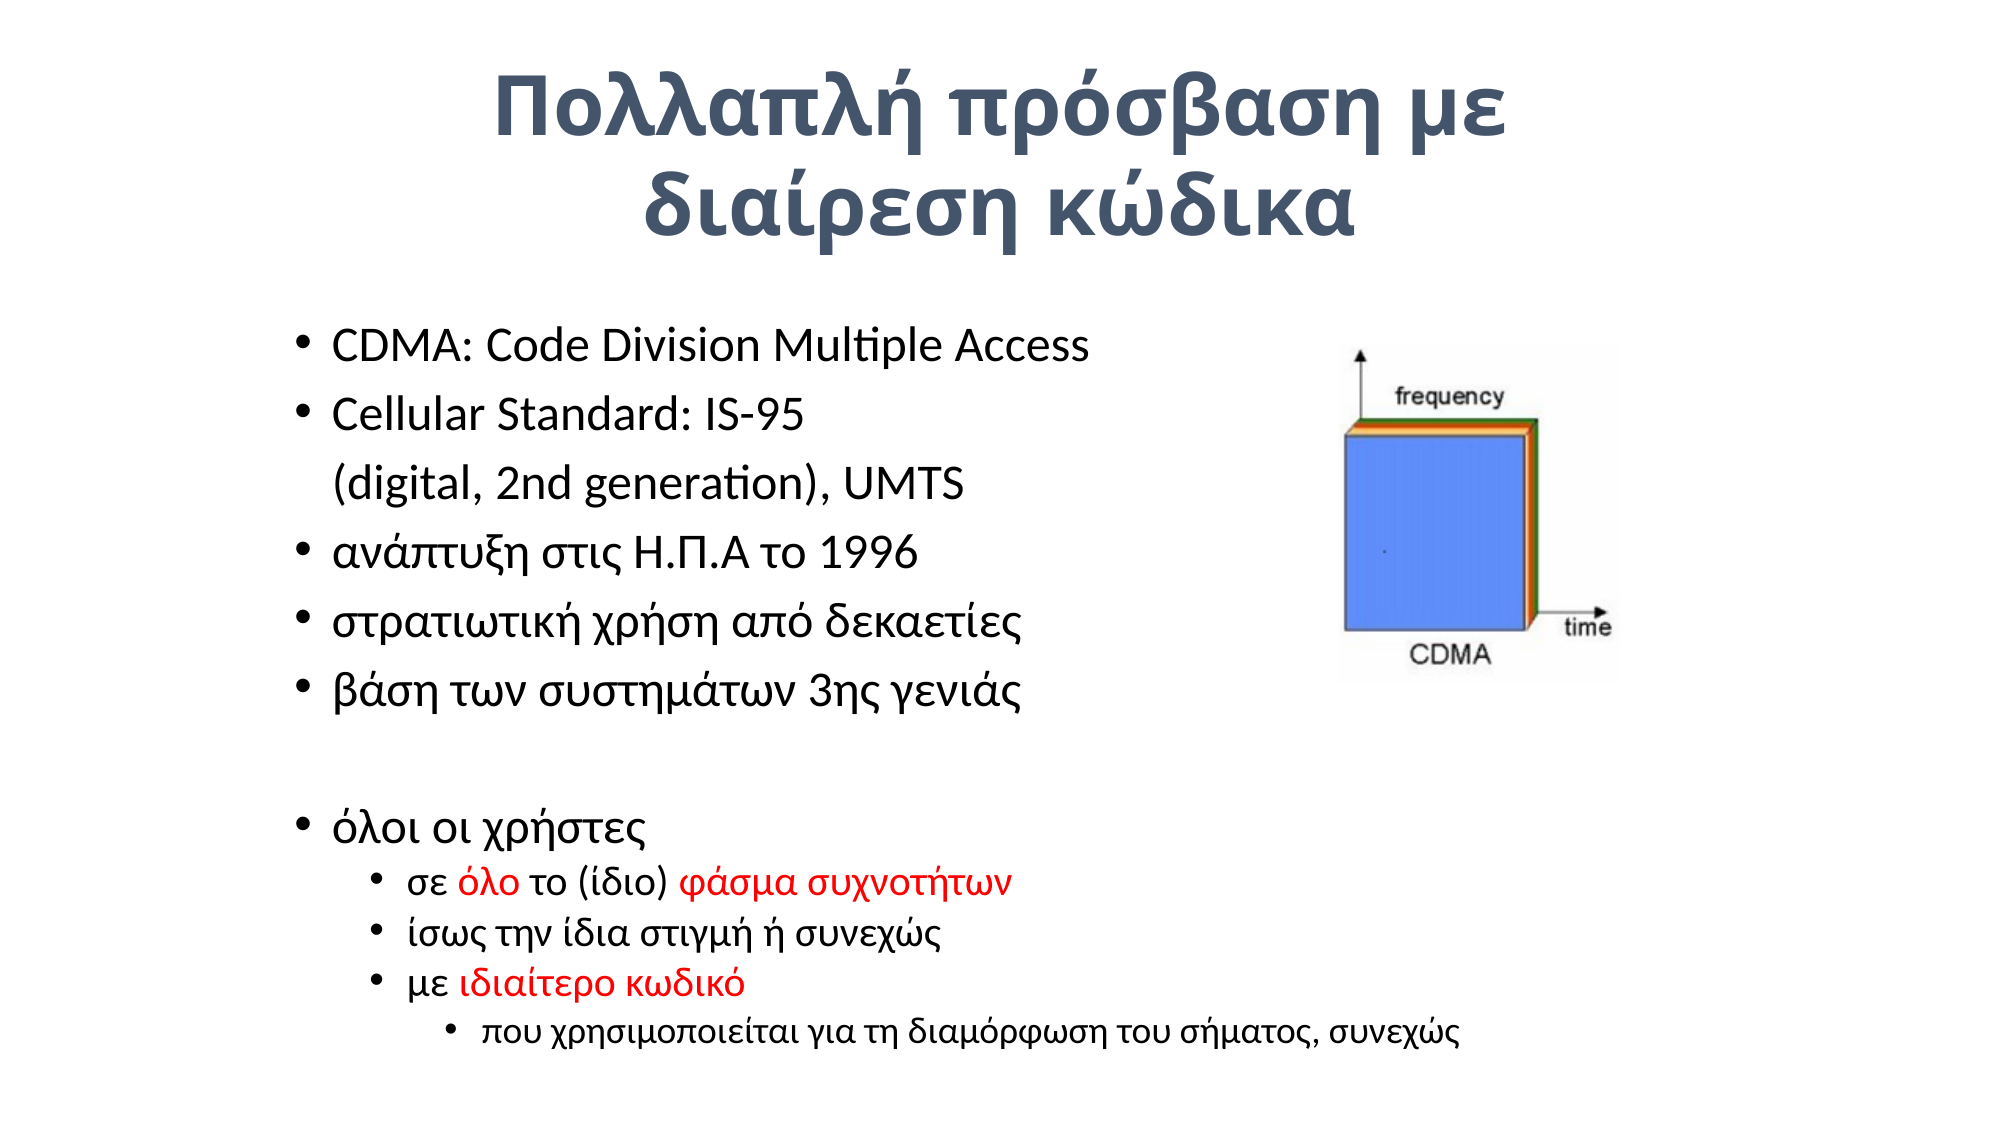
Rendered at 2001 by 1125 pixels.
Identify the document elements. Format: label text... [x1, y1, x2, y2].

list CDMA: Code Division Multiple Access Cellular Standard: IS-95 (digital, 2nd generation), UMTS ανάπτυξη στις Η.Π.Α το 1996 στρατιωτική χρήση από δεκαετίες βάση των συστημάτων 3ης γενιάς όλοι οι χρήστες σε όλο το (ίδιο) φάσμα συχνοτήτων ίσως την ίδια στιγμή ή συνεχώς με ιδιαίτερο κωδικό που χρησιμοποιείται για τη διαμόρφωση του σήματος, συνεχώς [279, 316, 1593, 1059]
text_box Πολλαπλή πρόσβαση με διαίρεση κώδικα [324, 45, 1675, 233]
picture [1338, 343, 1626, 693]
